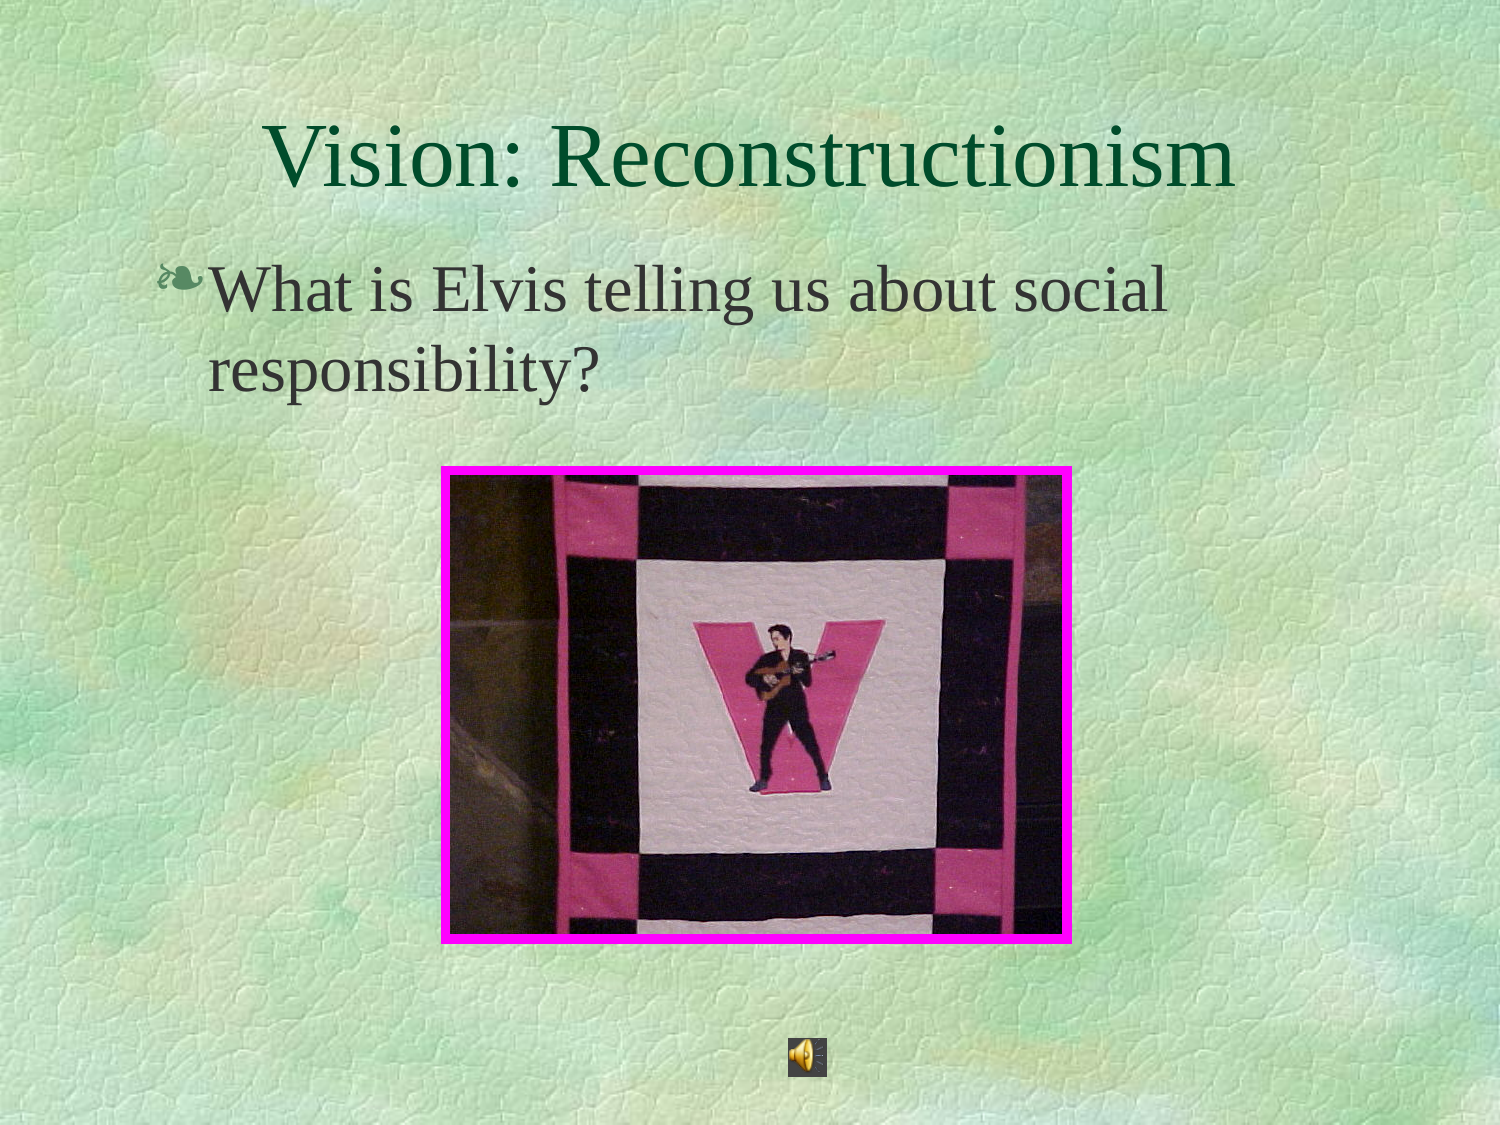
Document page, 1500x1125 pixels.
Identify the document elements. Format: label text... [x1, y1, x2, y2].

title Vision: Reconstructionism [112, 49, 1388, 213]
list What is Elvis telling us about social responsibility? [137, 237, 1326, 1001]
picture [0, 0, 1500, 1125]
